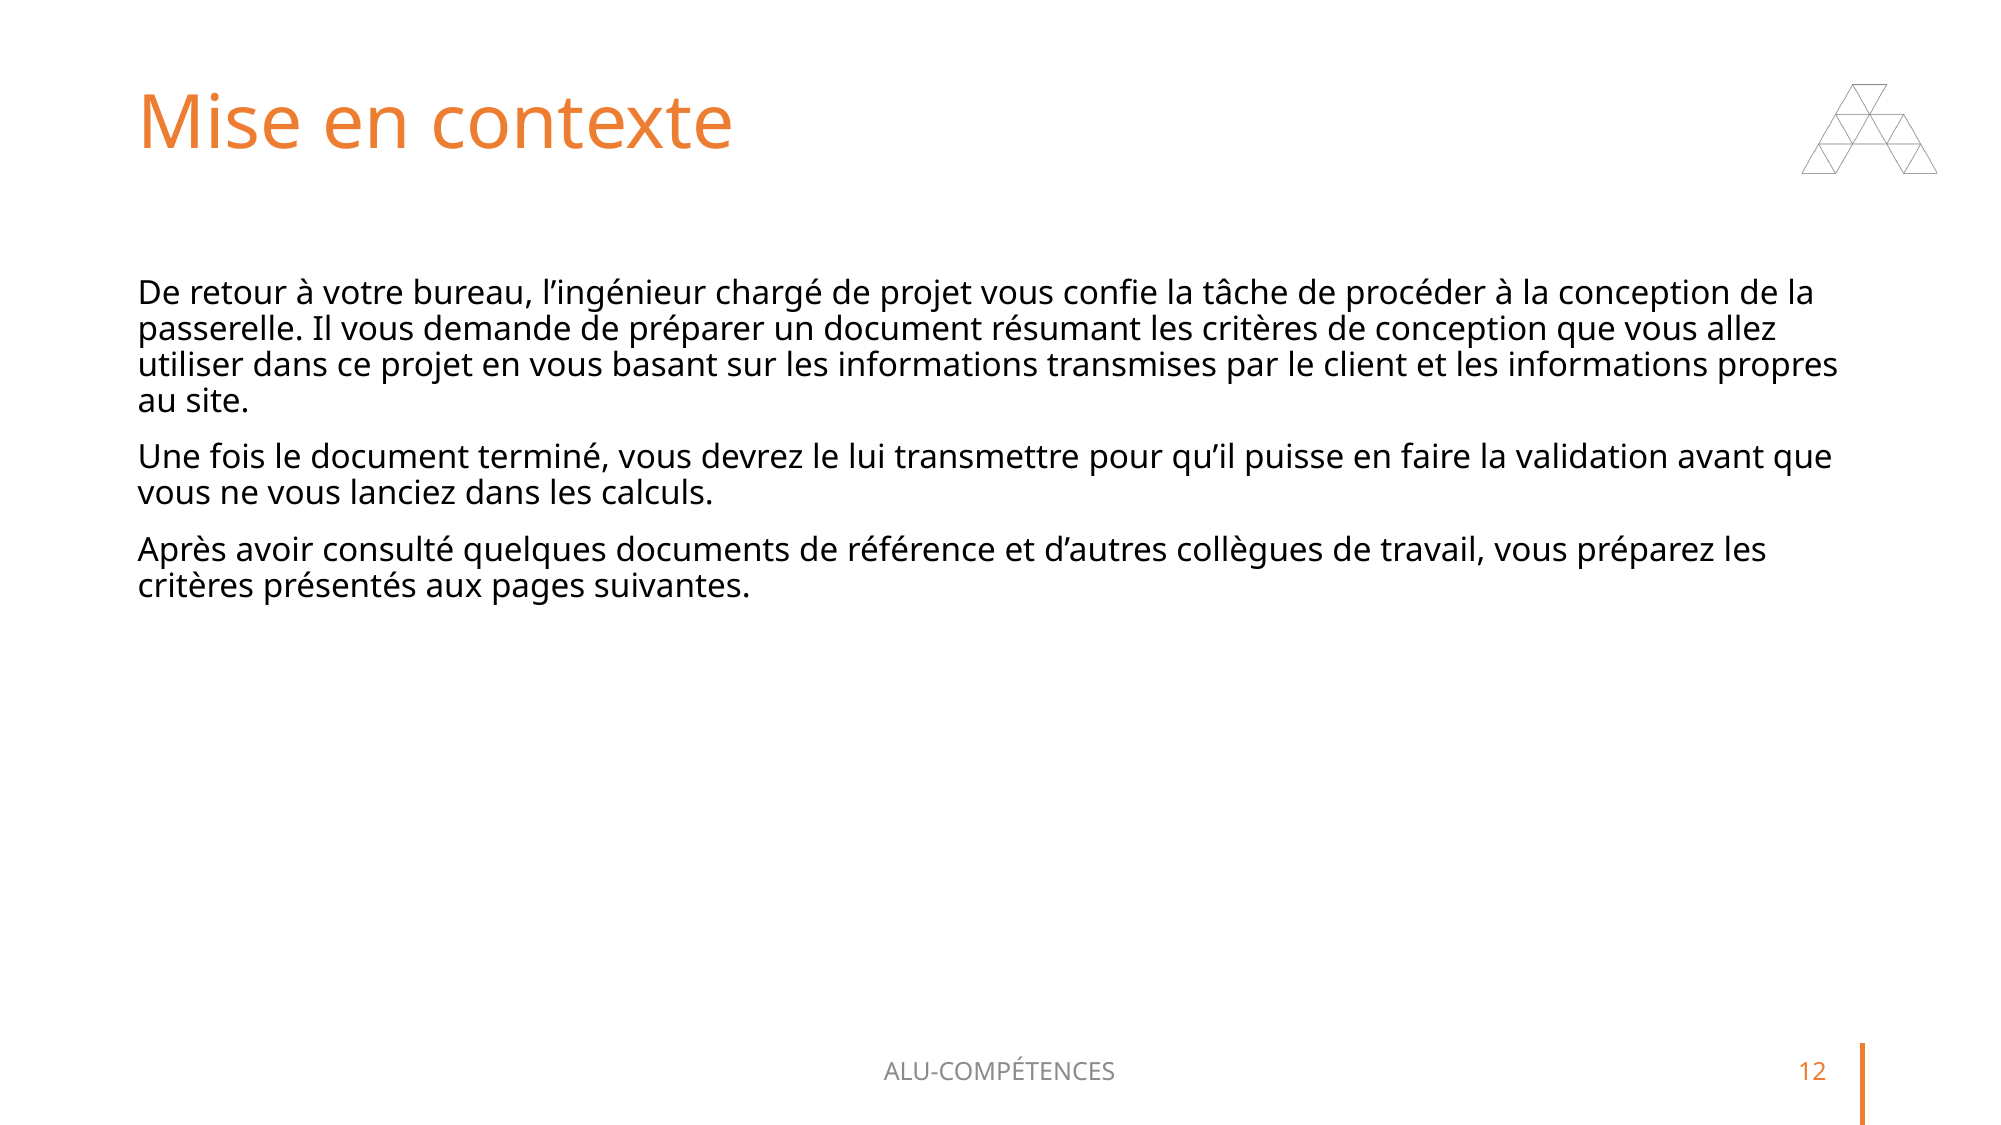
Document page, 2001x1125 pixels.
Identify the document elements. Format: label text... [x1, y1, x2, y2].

slide_number 12 [1643, 1042, 1842, 1103]
title Mise en contexte [137, 84, 1749, 237]
footer ALU-COMPÉTENCES [662, 1042, 1338, 1103]
list De retour à votre bureau, l’ingénieur chargé de projet vous confie la tâche de procéder à la conception de la passerelle. Il vous demande de préparer un document résumant les critères de conception que vous allez utiliser dans ce projet en vous basant sur les informations transmises par le client et les informations propres au site. Une fois le document terminé, vous devrez le lui transmettre pour qu’il puisse en faire la validation avant que vous ne vous lanciez dans les calculs. Après avoir consulté quelques documents de référence et d’autres collègues de travail, vous préparez les critères présentés aux pages suivantes. [137, 275, 1863, 939]
